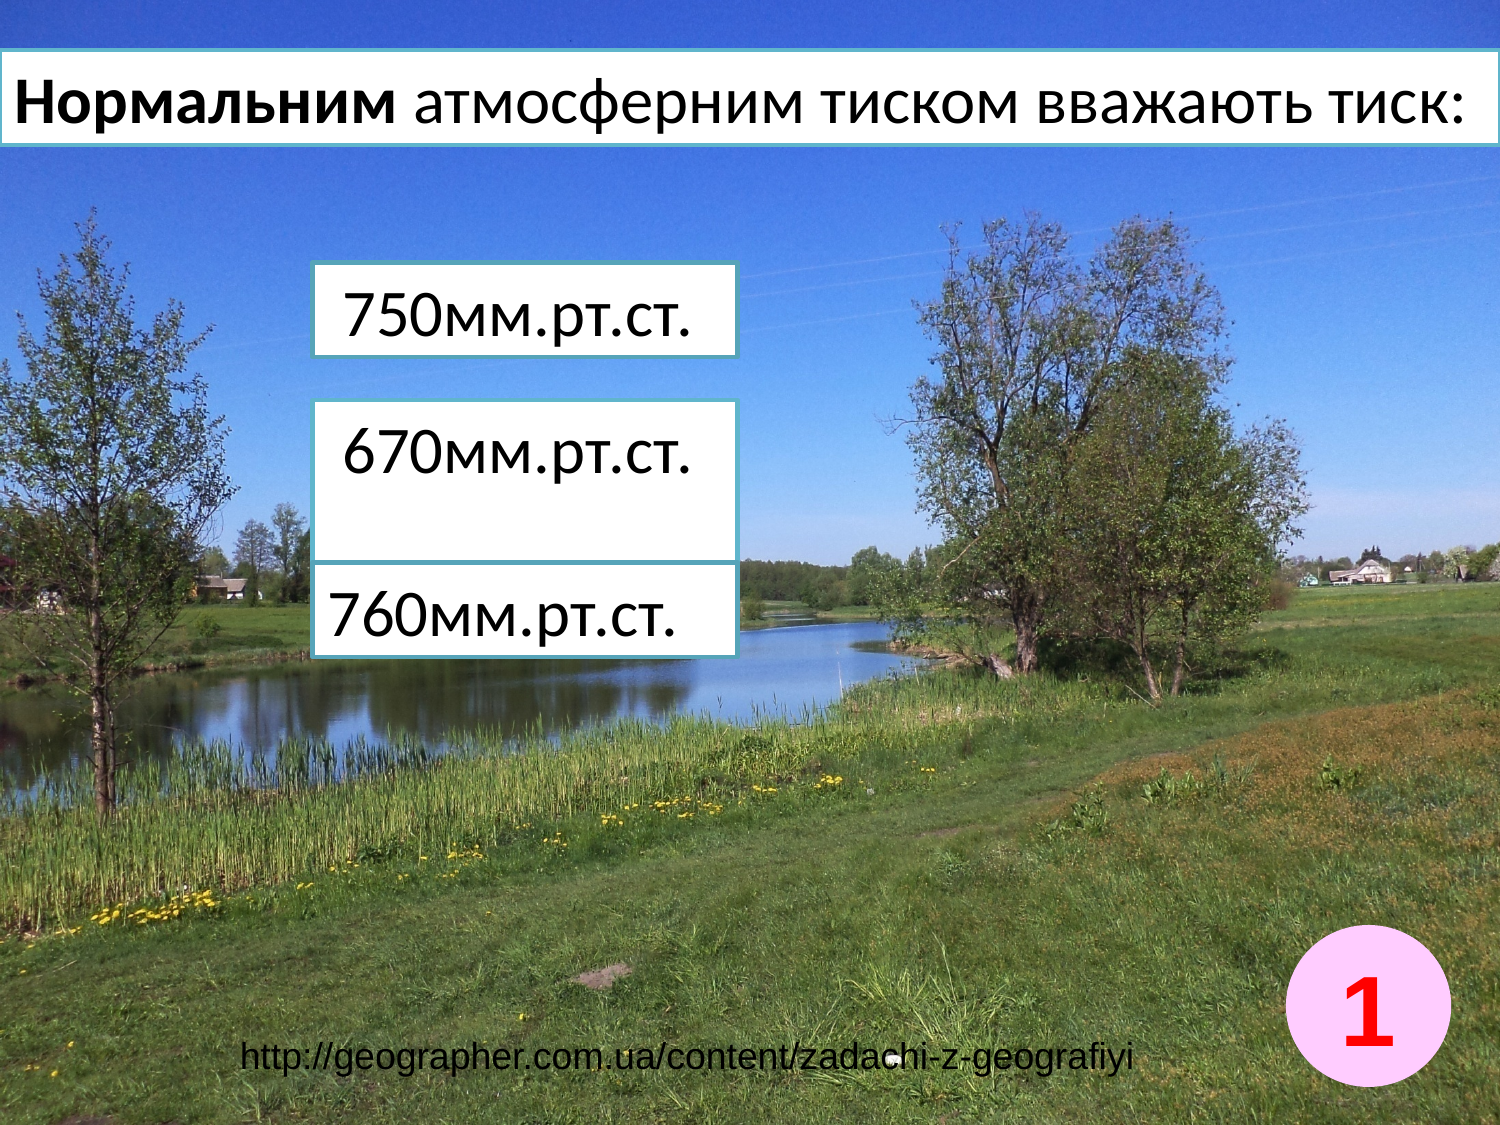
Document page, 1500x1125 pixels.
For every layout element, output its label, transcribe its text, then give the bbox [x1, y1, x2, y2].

text_box 760мм.рт.ст. [310, 560, 740, 659]
picture [0, 0, 1500, 48]
text_box 1 [1285, 924, 1452, 1087]
text_box http://geographer.com.ua/content/zadachi-z-geografiyi [225, 1024, 1163, 1085]
text_box Нормальним атмосферним тиском вважають тиск: [0, 48, 1500, 147]
text_box 670мм.рт.ст. [310, 398, 740, 560]
picture [0, 147, 1500, 1125]
text_box 750мм.рт.ст. [310, 260, 740, 359]
